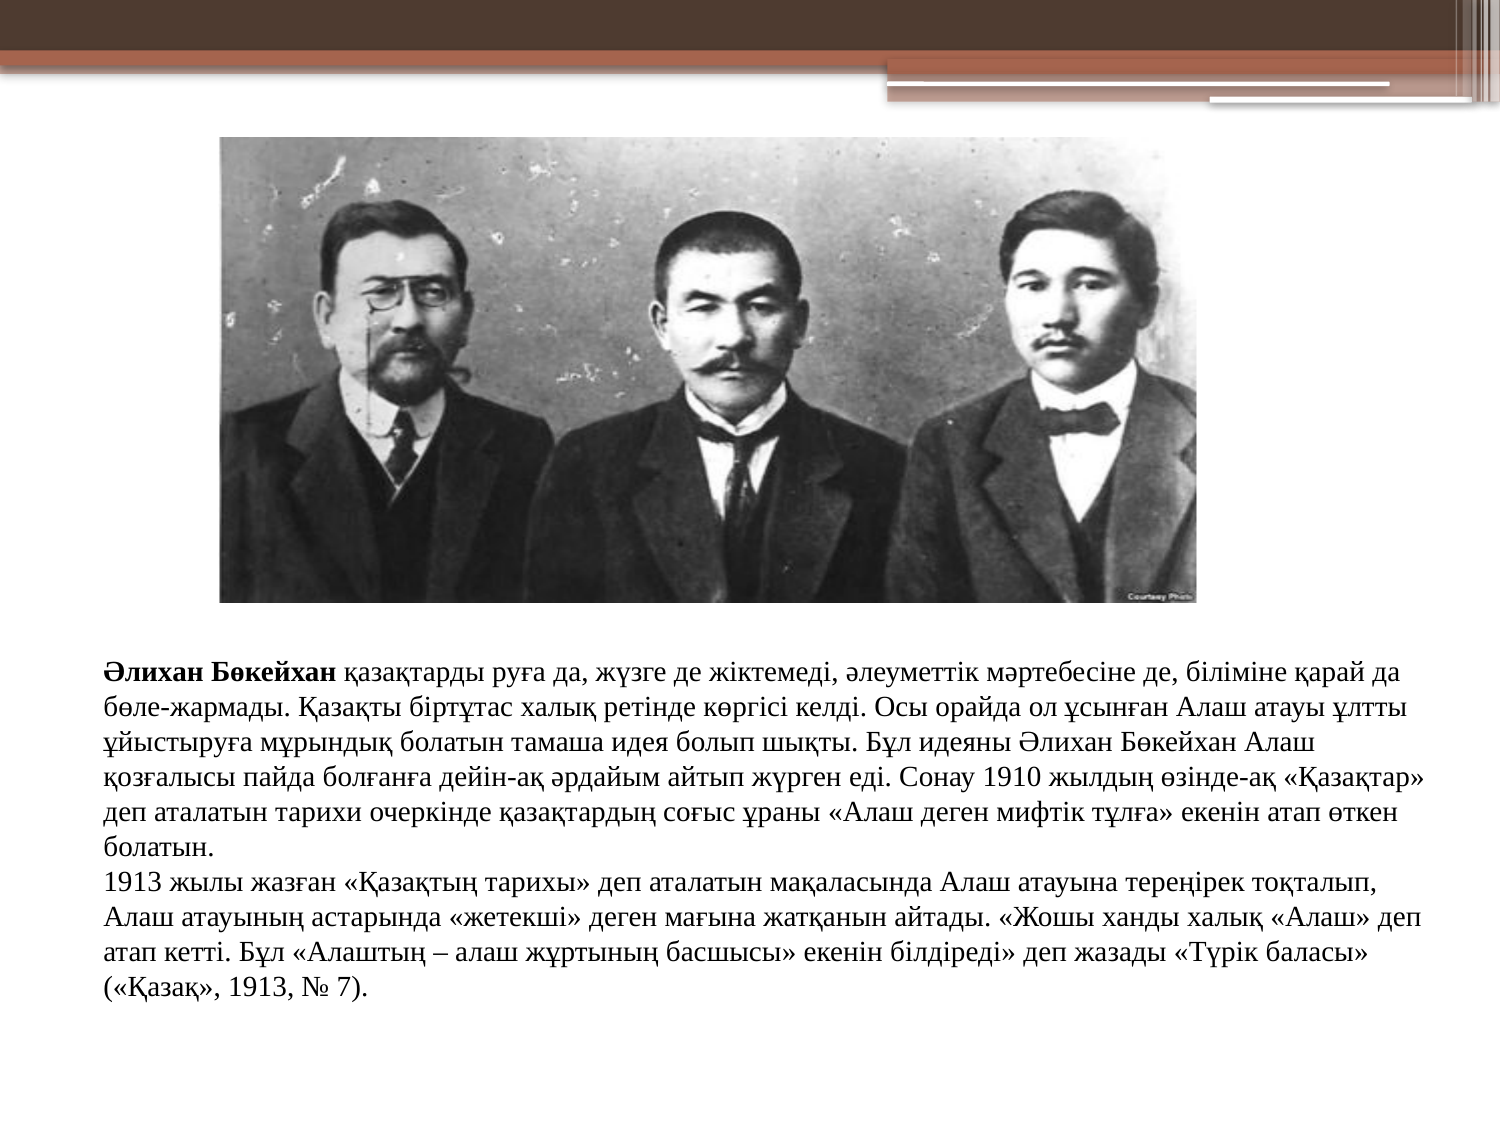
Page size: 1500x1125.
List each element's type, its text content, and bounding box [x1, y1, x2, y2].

picture [218, 136, 1200, 604]
text_box Әлихан Бөкейхан қазақтарды руға да, жүзге де жіктемеді, әлеуметтік мәртебесіне де, біліміне қарай да бөле-жармады. Қазақты біртұтас халық ретінде көргісі келді. Осы орайда ол ұсынған Алаш атауы ұлтты ұйыстыруға мұрындық болатын тамаша идея болып шықты. Бұл идеяны Әлихан Бөкейхан Алаш қозғалысы пайда болғанға дейін-ақ әрдайым айтып жүрген еді. Сонау 1910 жылдың өзінде-ақ «Қазақтар» деп аталатын тарихи очеркінде қазақтардың соғыс ұраны «Алаш деген мифтік тұлға» екенін атап өткен болатын. 1913 жылы жазған «Қазақтың тарихы» деп аталатын мақаласында Алаш атауына тереңірек тоқталып, Алаш атауының астарында «жетекші» деген мағына жатқанын айтады. «Жошы ханды халық «Алаш» деп атап кетті. Бұл «Алаштың – алаш жұртының басшысы» екенін білдіреді» деп жазады «Түрік баласы» («Қазақ», 1913, № 7). [88, 645, 1453, 1010]
